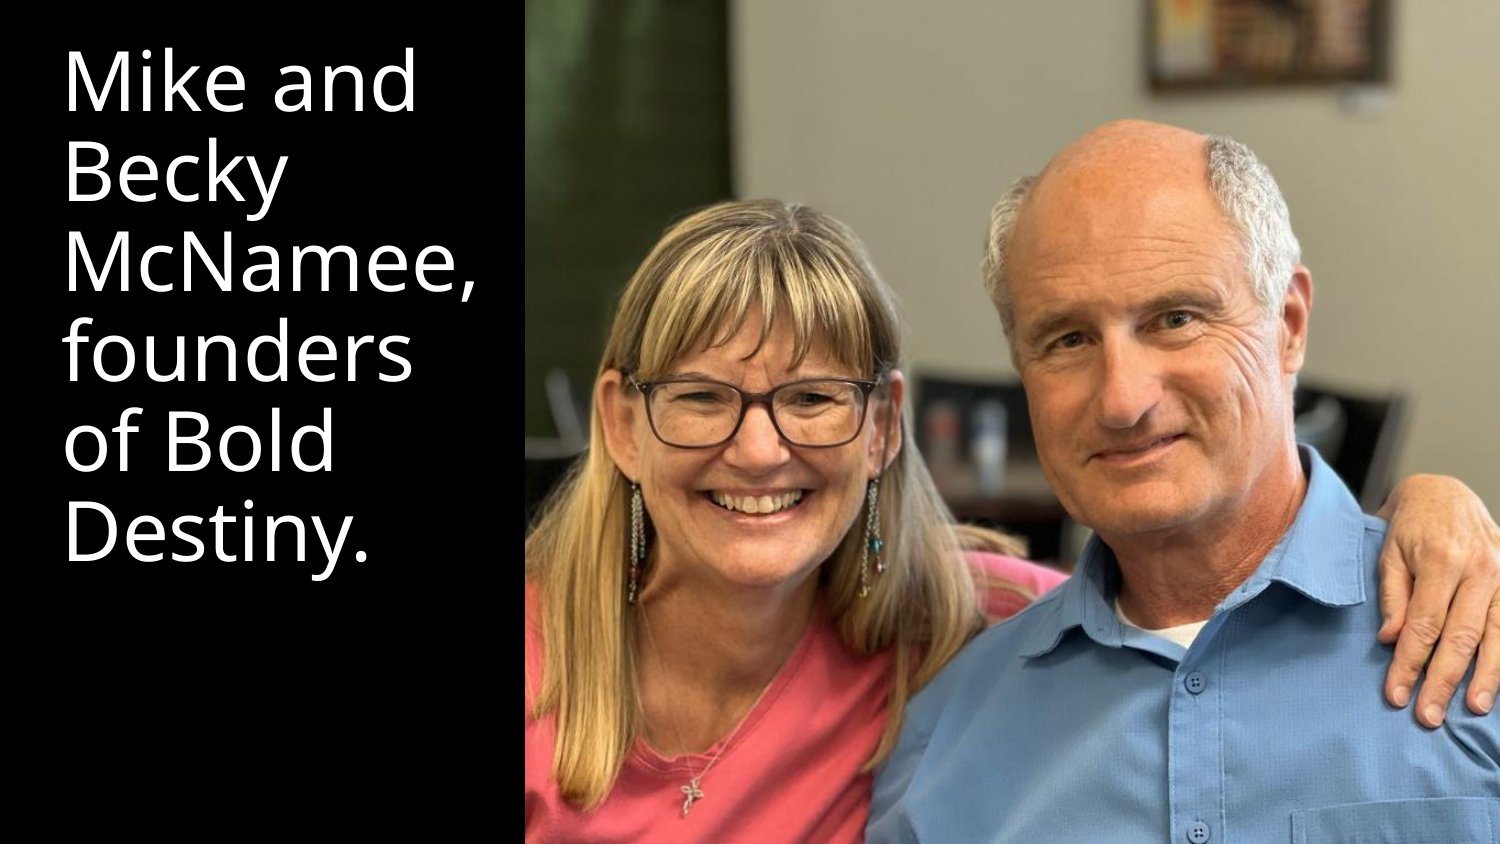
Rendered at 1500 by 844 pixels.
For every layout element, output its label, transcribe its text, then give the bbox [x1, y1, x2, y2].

picture [524, 0, 1500, 844]
subtitle Mike and Becky McNamee, founders of Bold Destiny. [50, 34, 513, 797]
